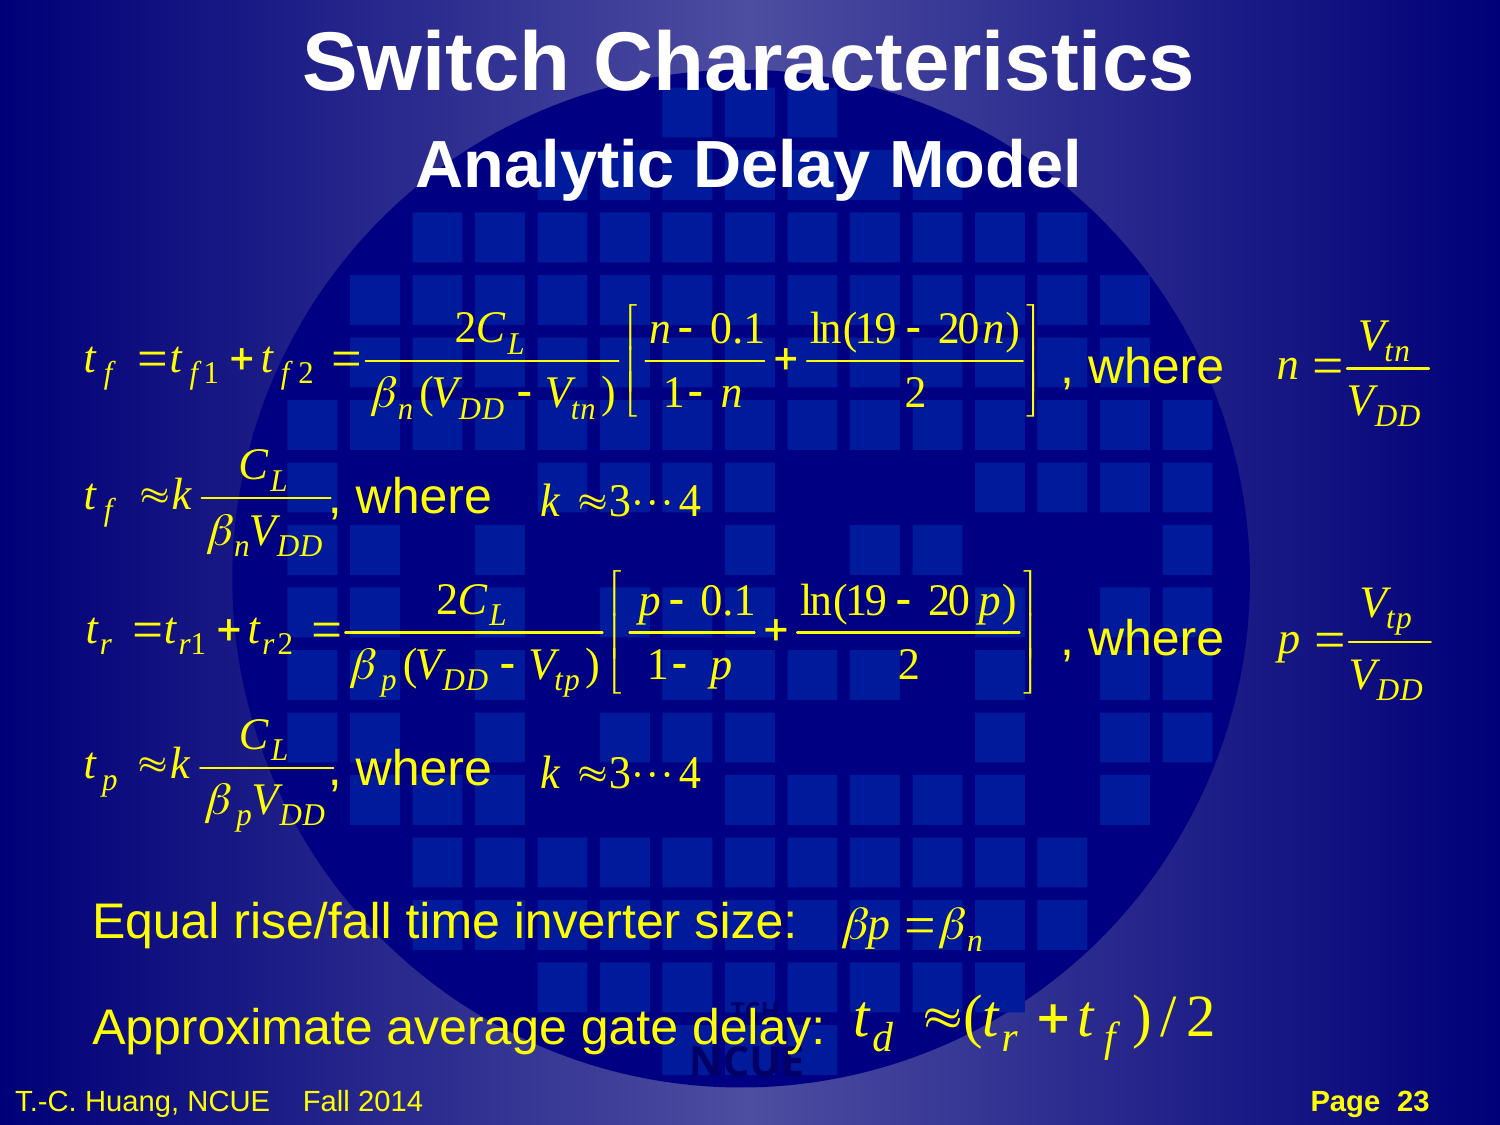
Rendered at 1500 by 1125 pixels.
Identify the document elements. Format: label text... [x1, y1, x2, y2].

text_box Switch Characteristics Analytic Delay Model [0, 0, 1498, 209]
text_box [76, 881, 992, 960]
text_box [76, 975, 1223, 1074]
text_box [76, 290, 1436, 557]
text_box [76, 557, 1440, 839]
